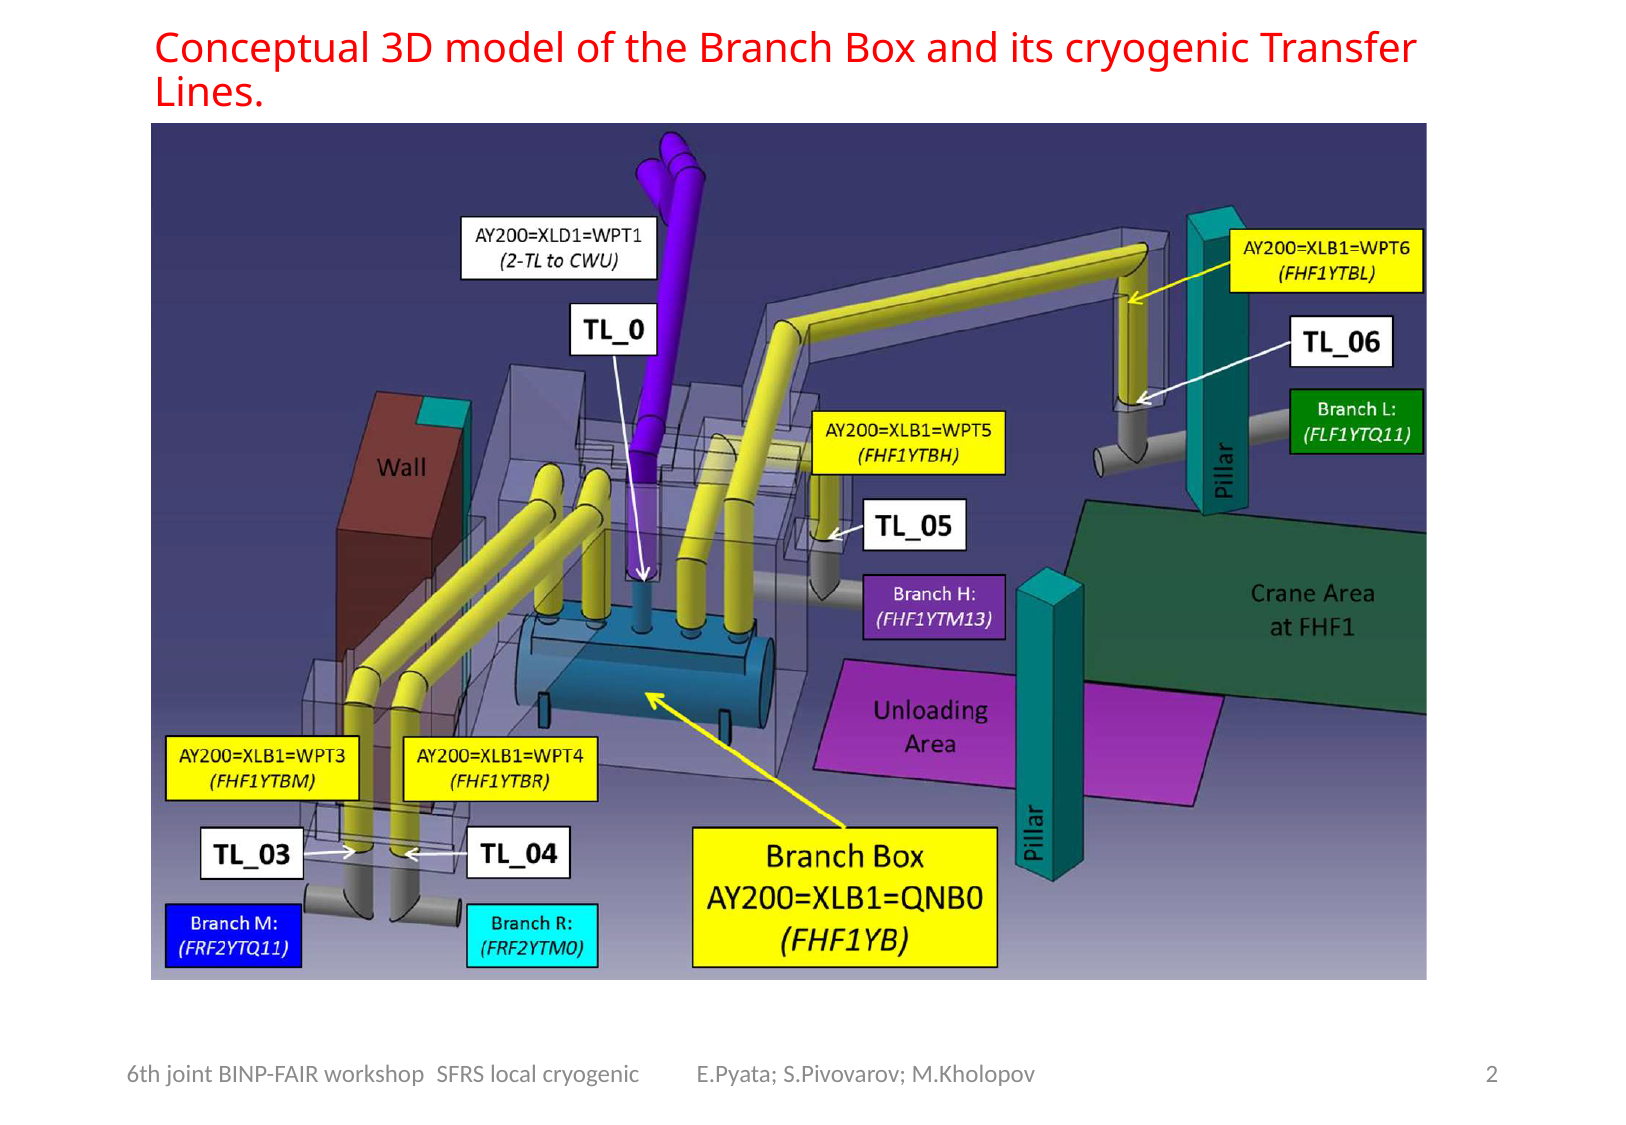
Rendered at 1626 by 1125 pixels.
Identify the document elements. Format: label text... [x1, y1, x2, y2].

slide_number 2 [1147, 1042, 1514, 1103]
slide_number 6th joint BINP-FAIR workshop SFRS local cryogenic E.Pyata; S.Pivovarov; M.Kholopov [111, 1042, 1147, 1103]
picture [150, 123, 1427, 980]
title Conceptual 3D model of the Branch Box and its cryogenic Transfer Lines. [139, 19, 1490, 124]
